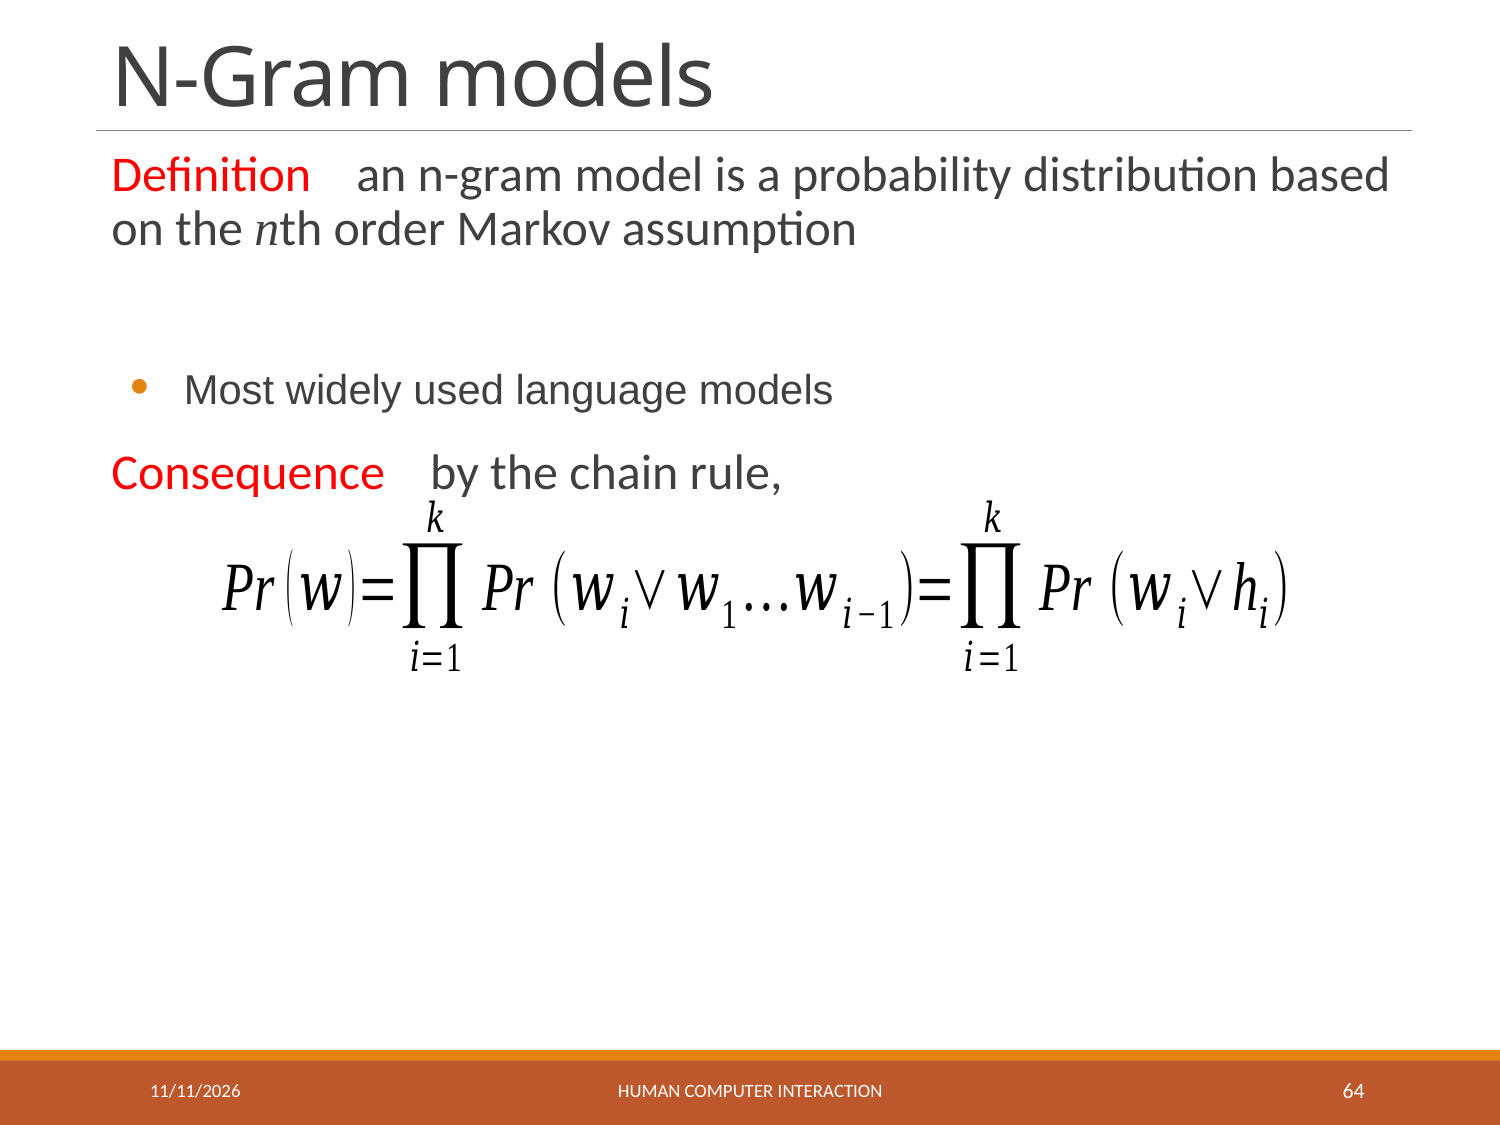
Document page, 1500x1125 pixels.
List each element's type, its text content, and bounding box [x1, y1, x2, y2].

slide_number 64 [1218, 1059, 1380, 1120]
title N-Gram models [96, 19, 1413, 131]
footer Human Computer Interaction [453, 1059, 1047, 1120]
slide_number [135, 1059, 440, 1120]
